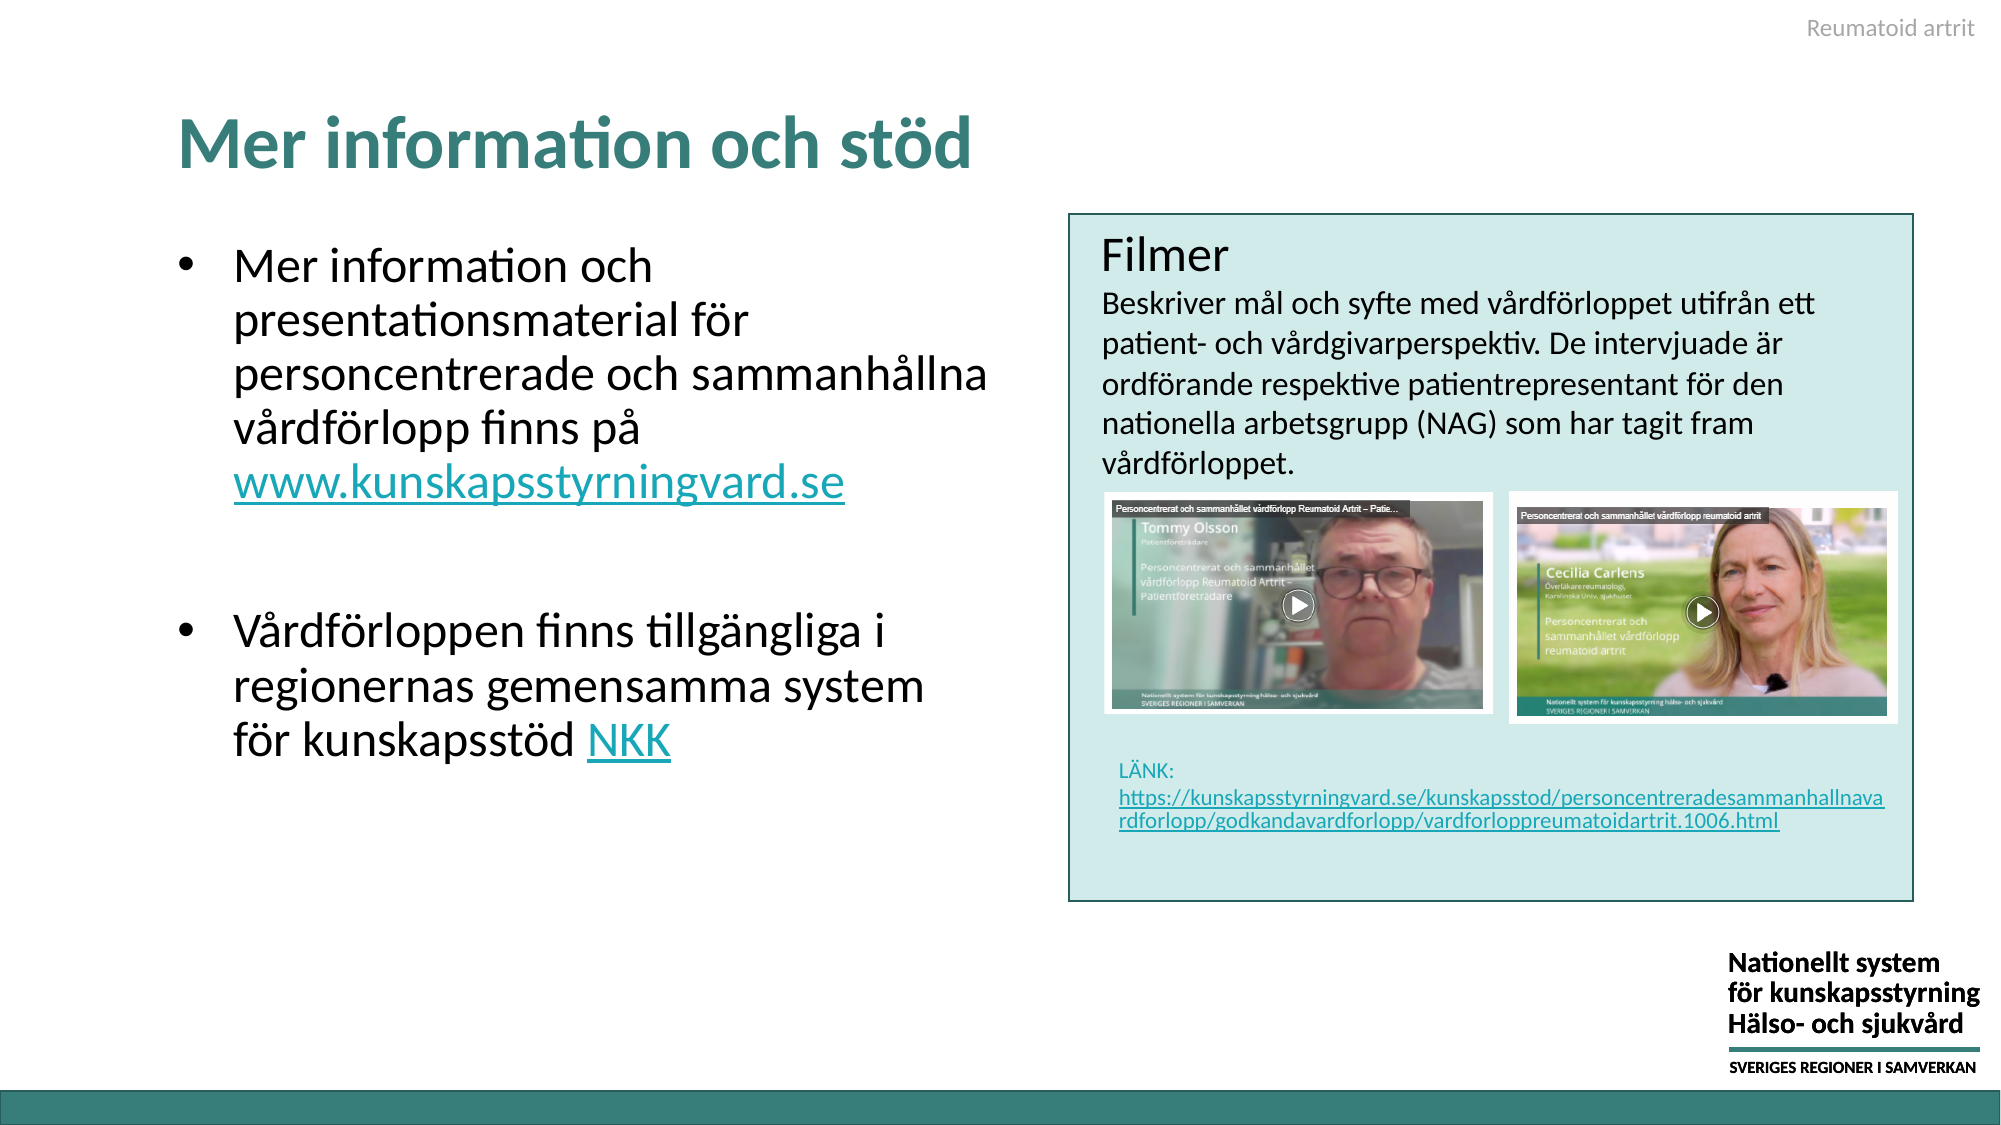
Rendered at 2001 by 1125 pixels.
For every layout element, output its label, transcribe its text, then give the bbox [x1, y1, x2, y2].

picture [1104, 492, 1494, 714]
title Mer information och stöd [162, 92, 1663, 193]
picture [1509, 491, 1898, 724]
text_box Reumatoid artrit [1792, 4, 2000, 49]
text_box LÄNK: https://kunskapsstyrningvard.se/kunskapsstod/personcentreradesammanhallnavardforlopp/godkandavardforlopp/vardforloppreumatoidartrit.1006.html [1104, 747, 1907, 818]
text_box Filmer Beskriver mål och syfte med vårdförloppet utifrån ett patient- och vårdgivarperspektiv. De intervjuade är ordförande respektive patientrepresentant för den nationella arbetsgrupp (NAG) som har tagit fram vårdförloppet. [1087, 214, 1893, 472]
list Mer information och presentationsmaterial för personcentrerade och sammanhållna vårdförlopp finns på www.kunskapsstyrningvard.se Vårdförloppen finns tillgängliga i regionernas gemensamma system för kunskapsstöd NKK [162, 231, 1007, 919]
text_box [1068, 213, 1914, 902]
